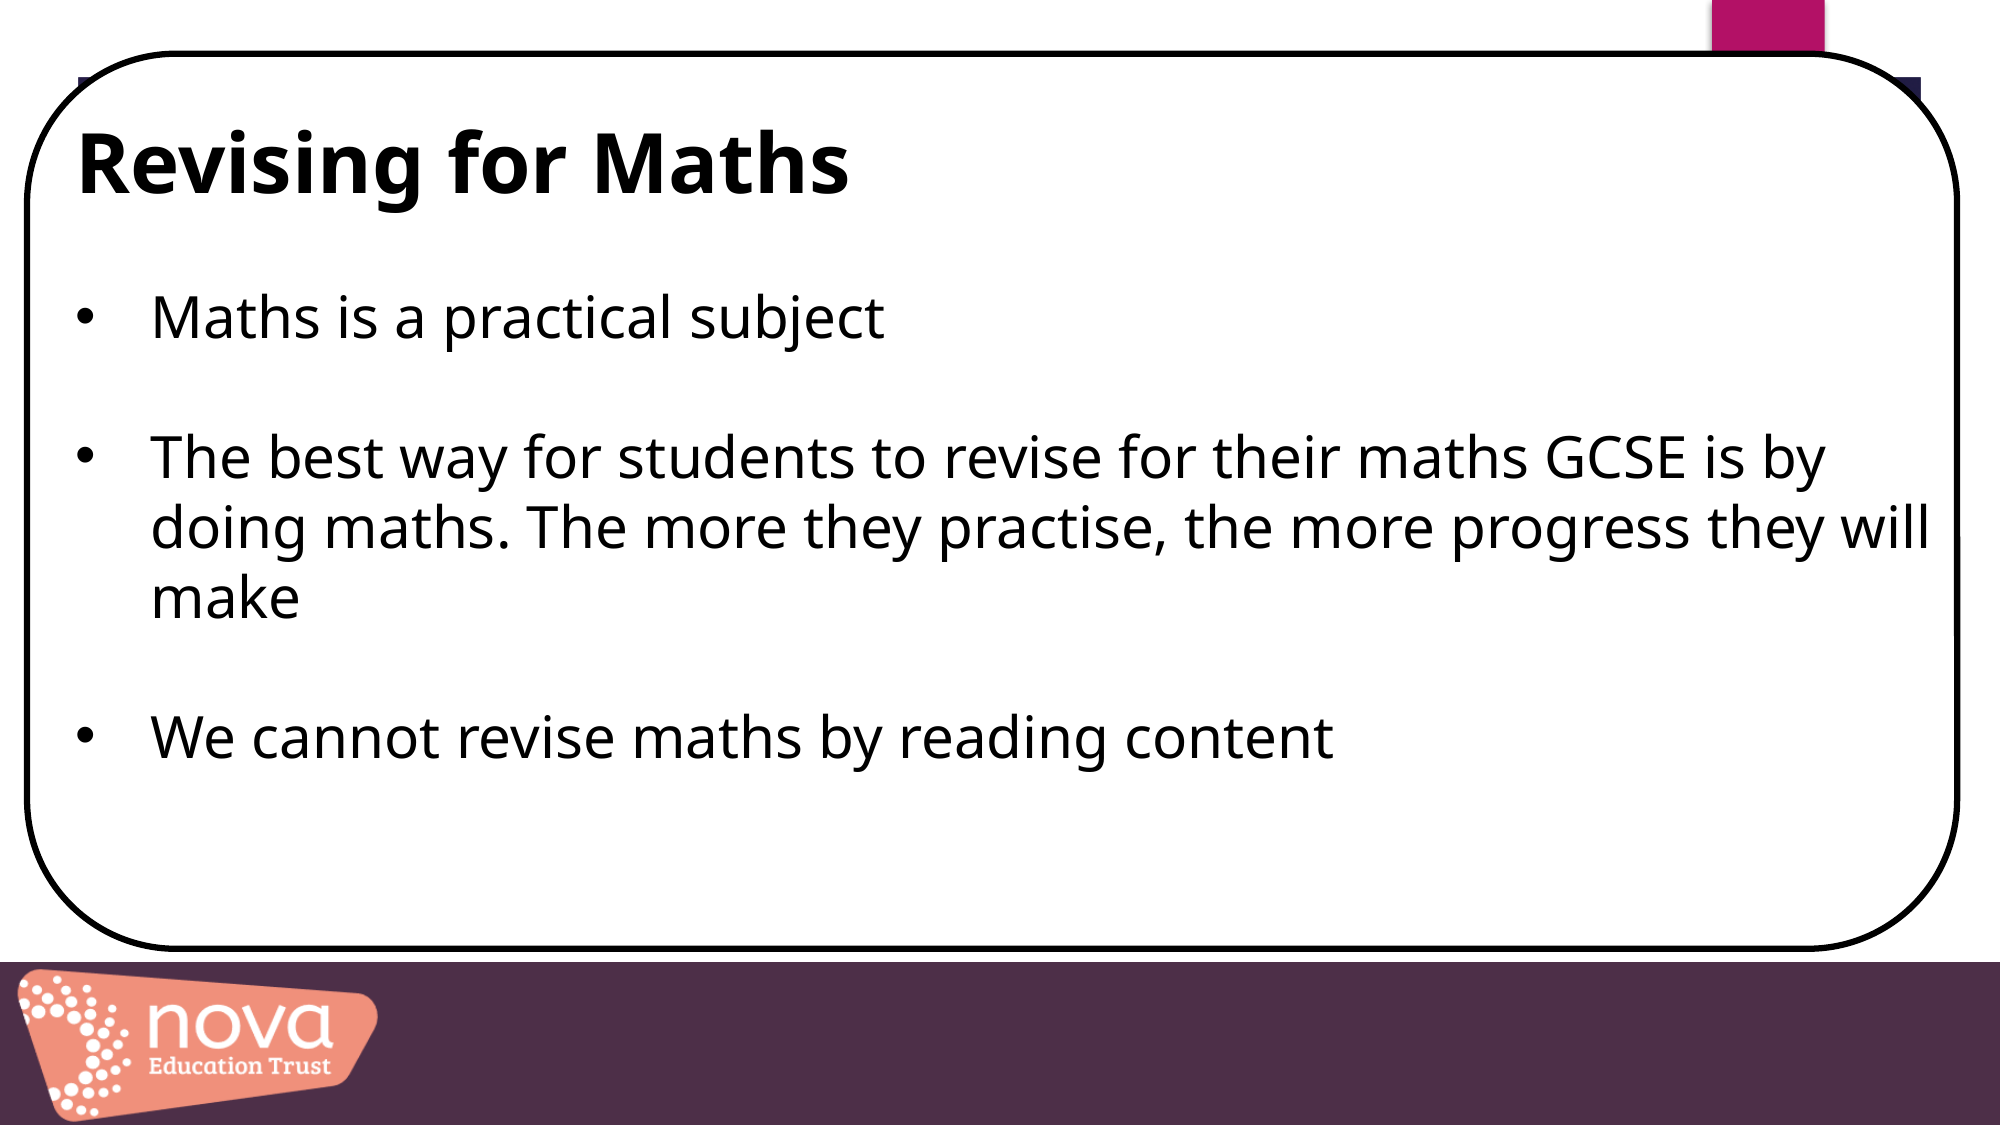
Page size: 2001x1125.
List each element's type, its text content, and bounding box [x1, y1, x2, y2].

text_box Revising for Maths Maths is a practical subject The best way for students to revise for their maths GCSE is by doing maths. The more they practise, the more progress they will make We cannot revise maths by reading content [61, 102, 1958, 961]
text_box [25, 105, 61, 897]
text_box [64, 52, 1920, 102]
picture [0, 962, 2000, 1125]
